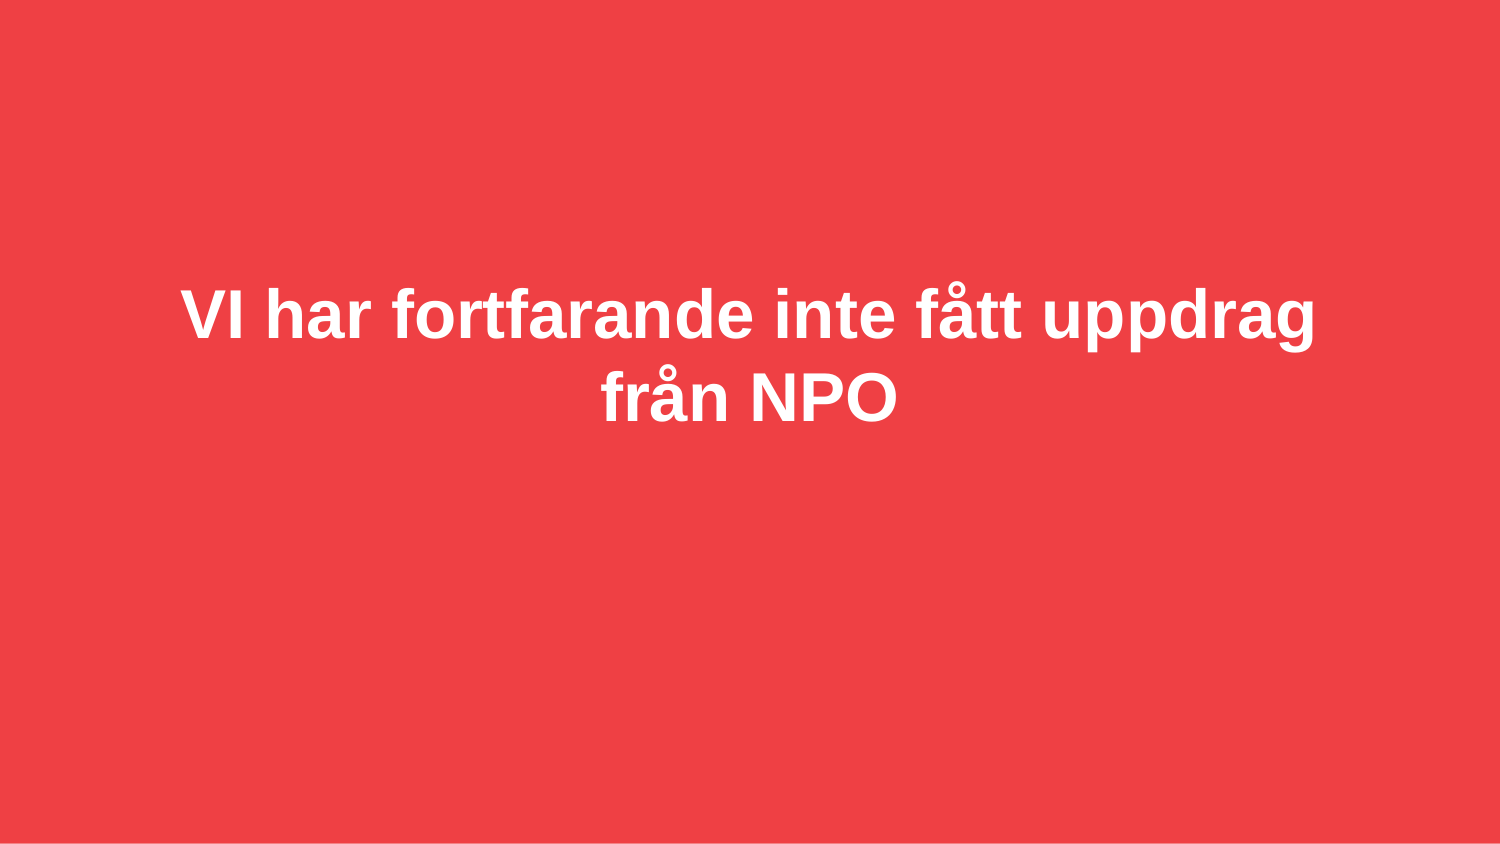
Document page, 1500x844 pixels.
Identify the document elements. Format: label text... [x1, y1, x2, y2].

title VI har fortfarande inte fått uppdrag från NPO [112, 262, 1388, 443]
